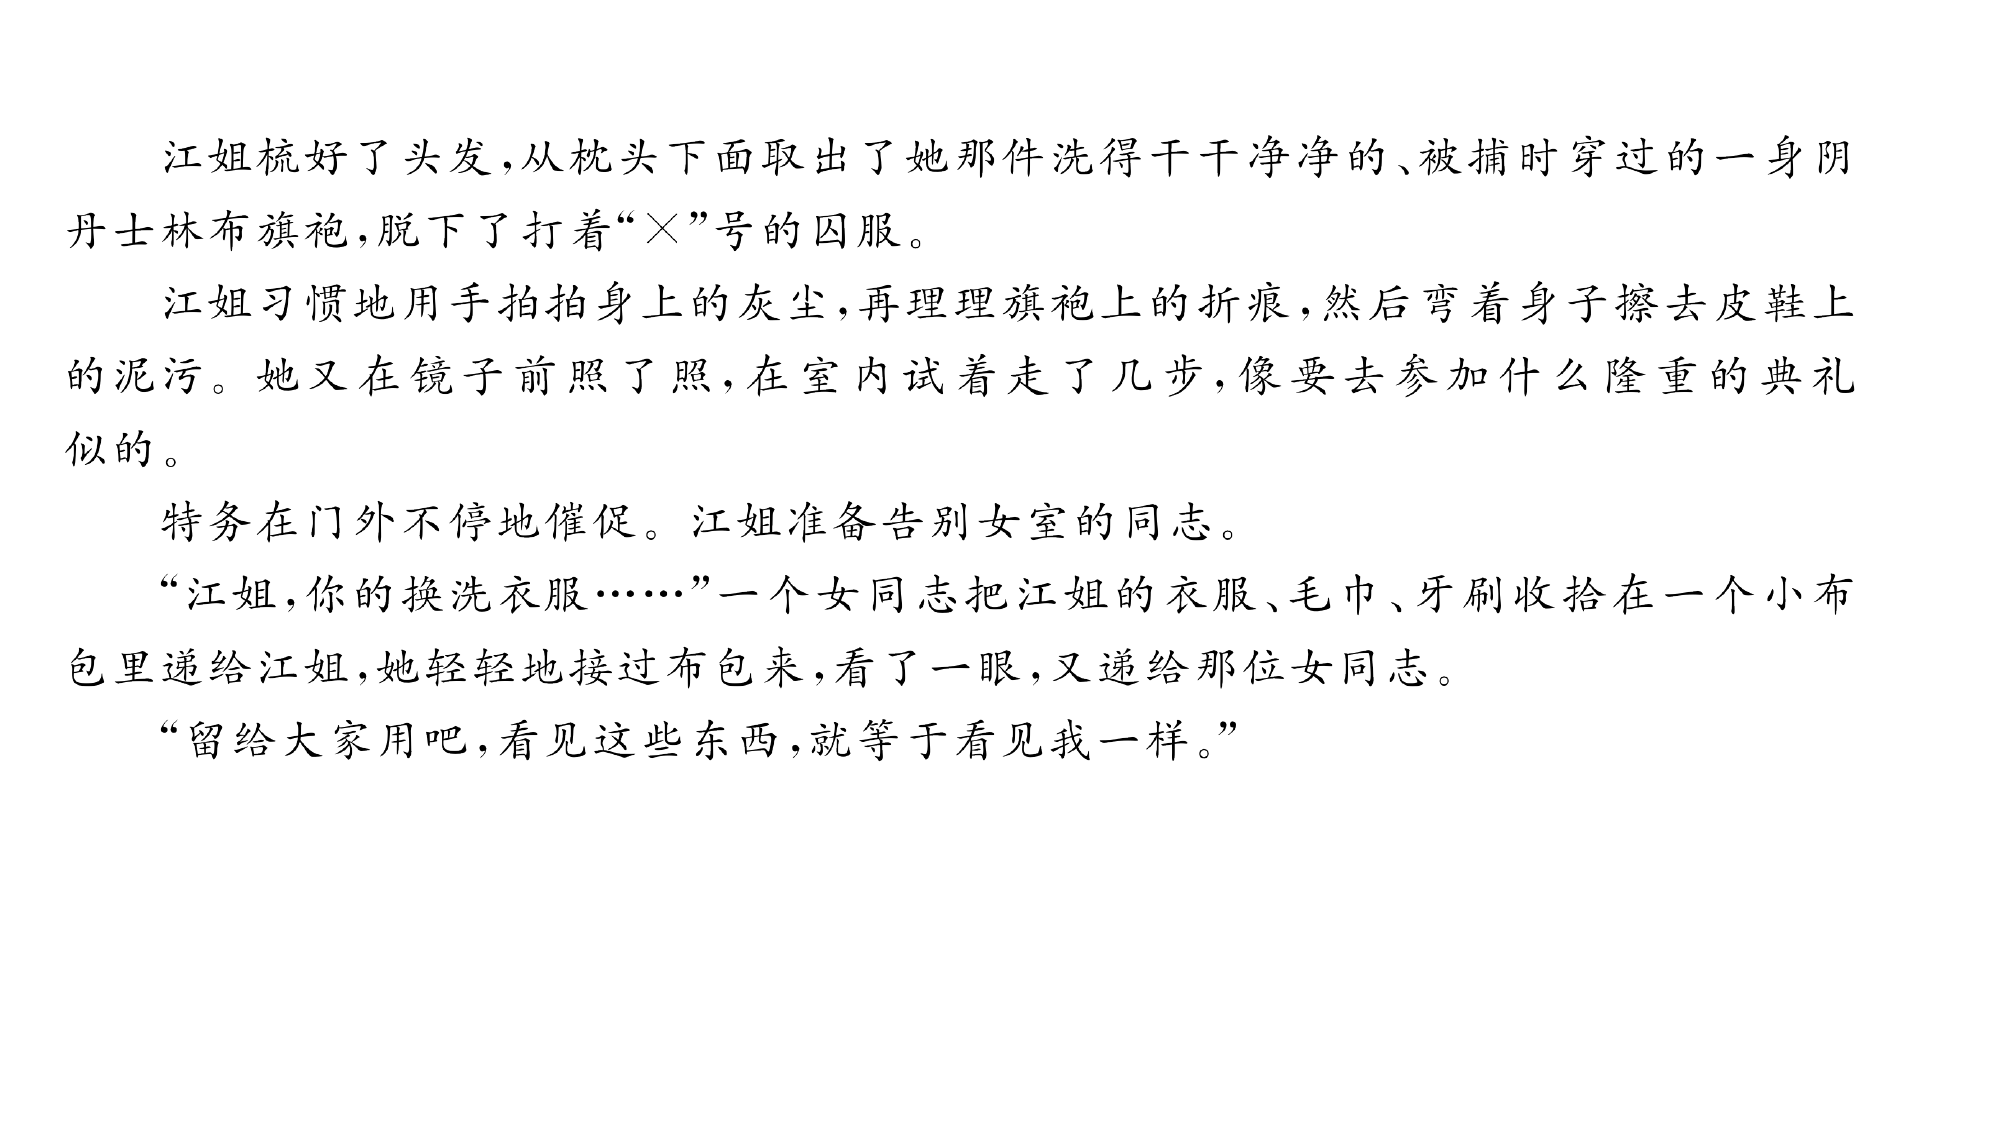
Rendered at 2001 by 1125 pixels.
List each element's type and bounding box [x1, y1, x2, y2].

picture [60, 117, 1952, 771]
